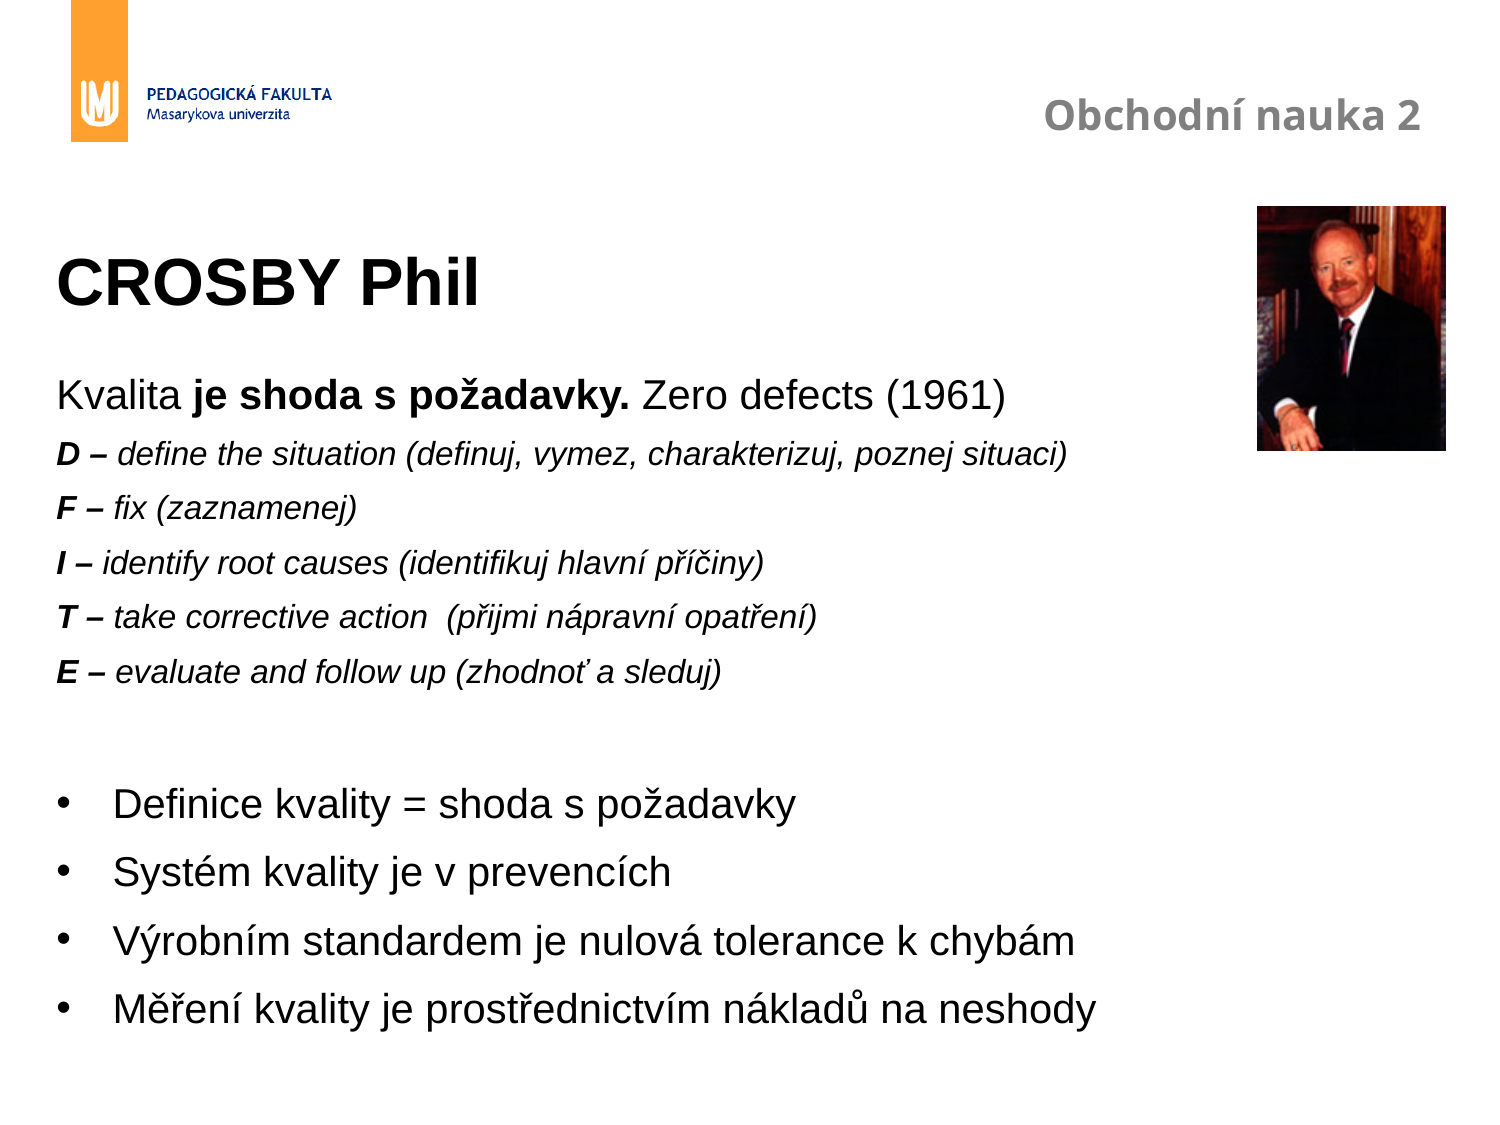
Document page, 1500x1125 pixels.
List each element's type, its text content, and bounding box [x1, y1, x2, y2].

title CROSBY Phil [41, 219, 1252, 337]
picture [0, 0, 381, 148]
list Kvalita je shoda s požadavky. Zero defects (1961) D – define the situation (definuj, vymez, charakterizuj, poznej situaci) F – fix (zaznamenej) I – identify root causes (identifikuj hlavní příčiny) T – take corrective action (přijmi nápravní opatření) E – evaluate and follow up (zhodnoť a sleduj) Definice kvality = shoda s požadavky Systém kvality je v prevencích Výrobním standardem je nulová tolerance k chybám Měření kvality je prostřednictvím nákladů na neshody [41, 349, 1471, 1083]
title CROSBY Phil [1449, 219, 1459, 337]
text_box Obchodní nauka 2 [491, 30, 1437, 149]
picture [1257, 206, 1446, 451]
